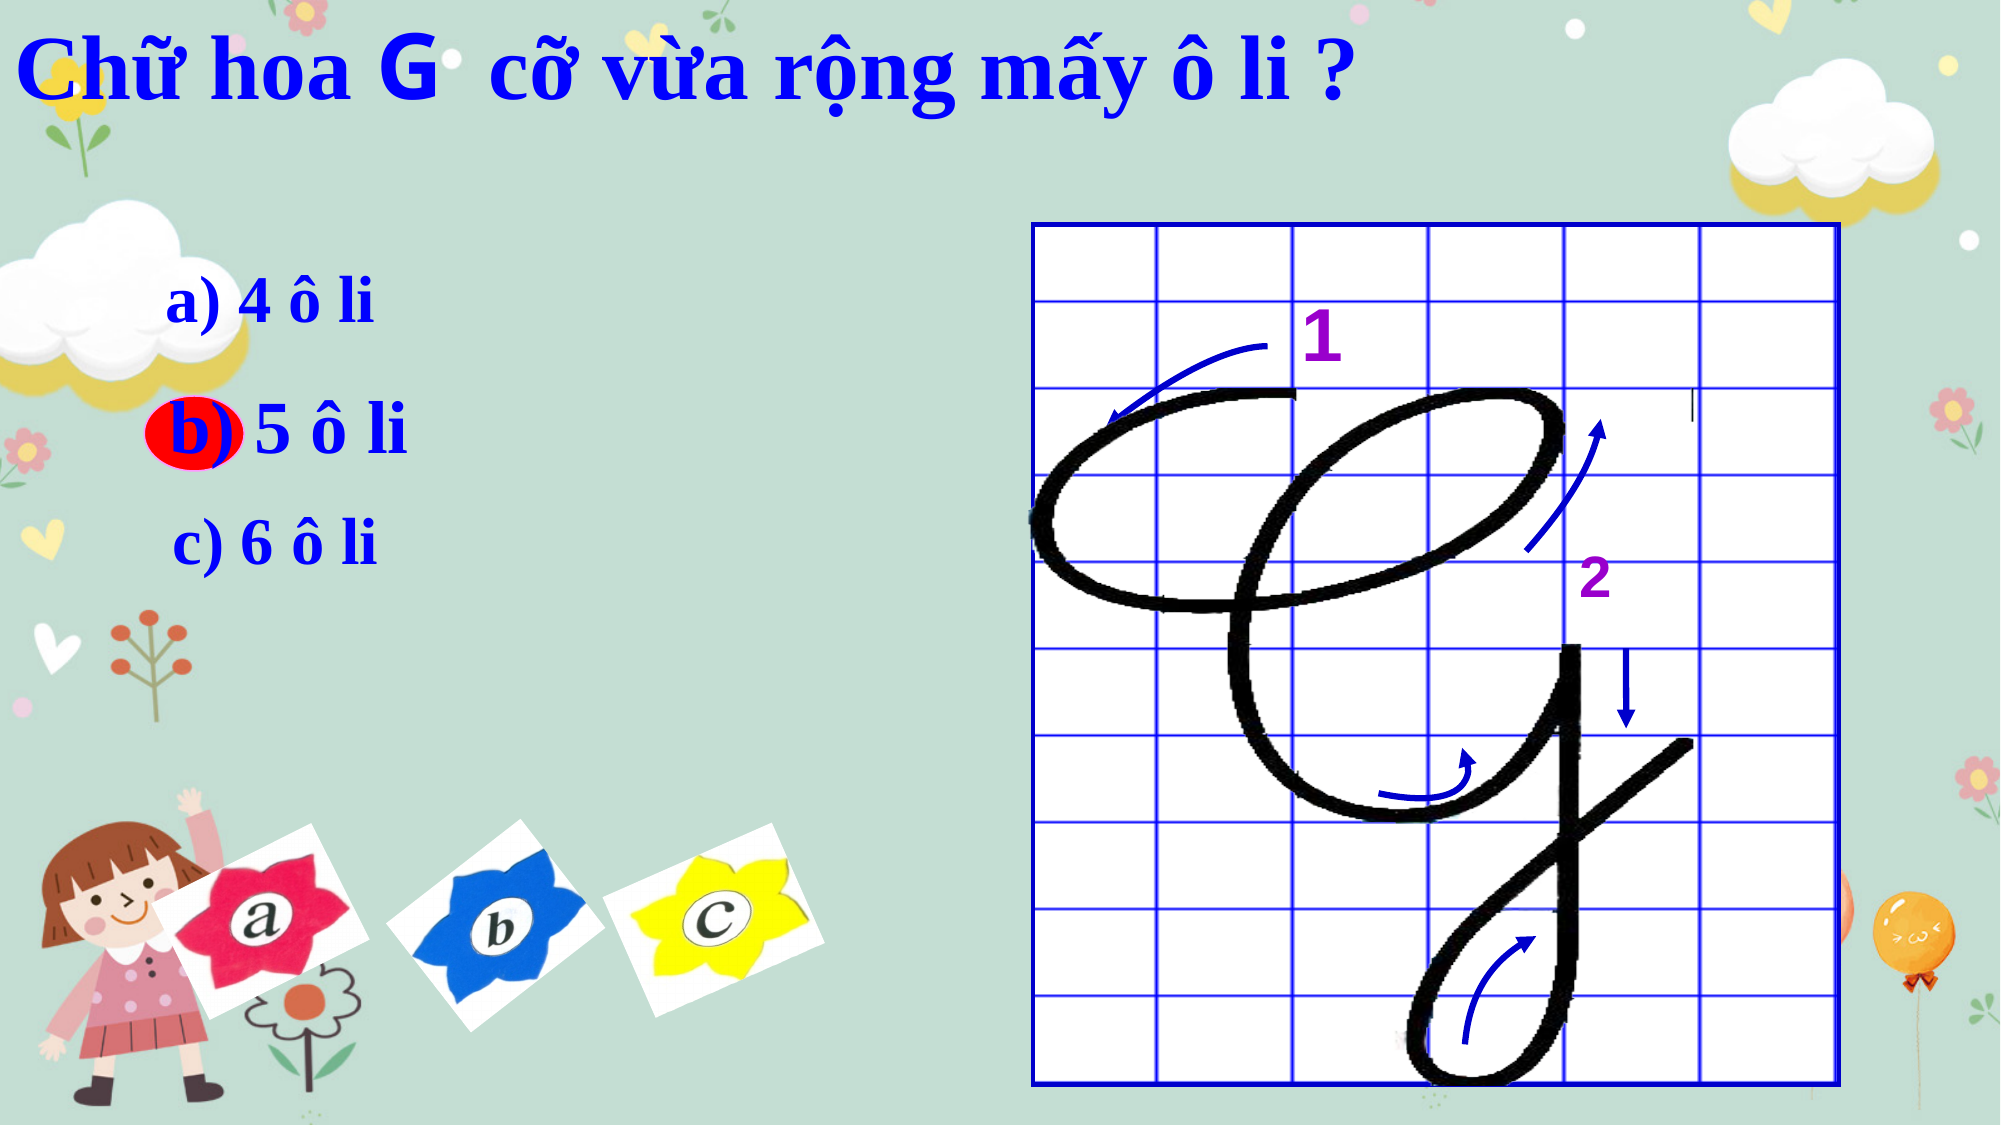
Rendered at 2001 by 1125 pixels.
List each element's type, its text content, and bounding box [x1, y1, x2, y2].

text_box c) 6 ô li [157, 490, 458, 586]
text_box [144, 411, 154, 456]
text_box a) 4 ô li [151, 248, 650, 344]
text_box b) 5 ô li [154, 370, 505, 476]
picture [0, 0, 2001, 1125]
text_box Chữ hoa G cỡ vừa rộng mấy ô li ? [0, 44, 1521, 120]
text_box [975, 226, 1837, 1086]
